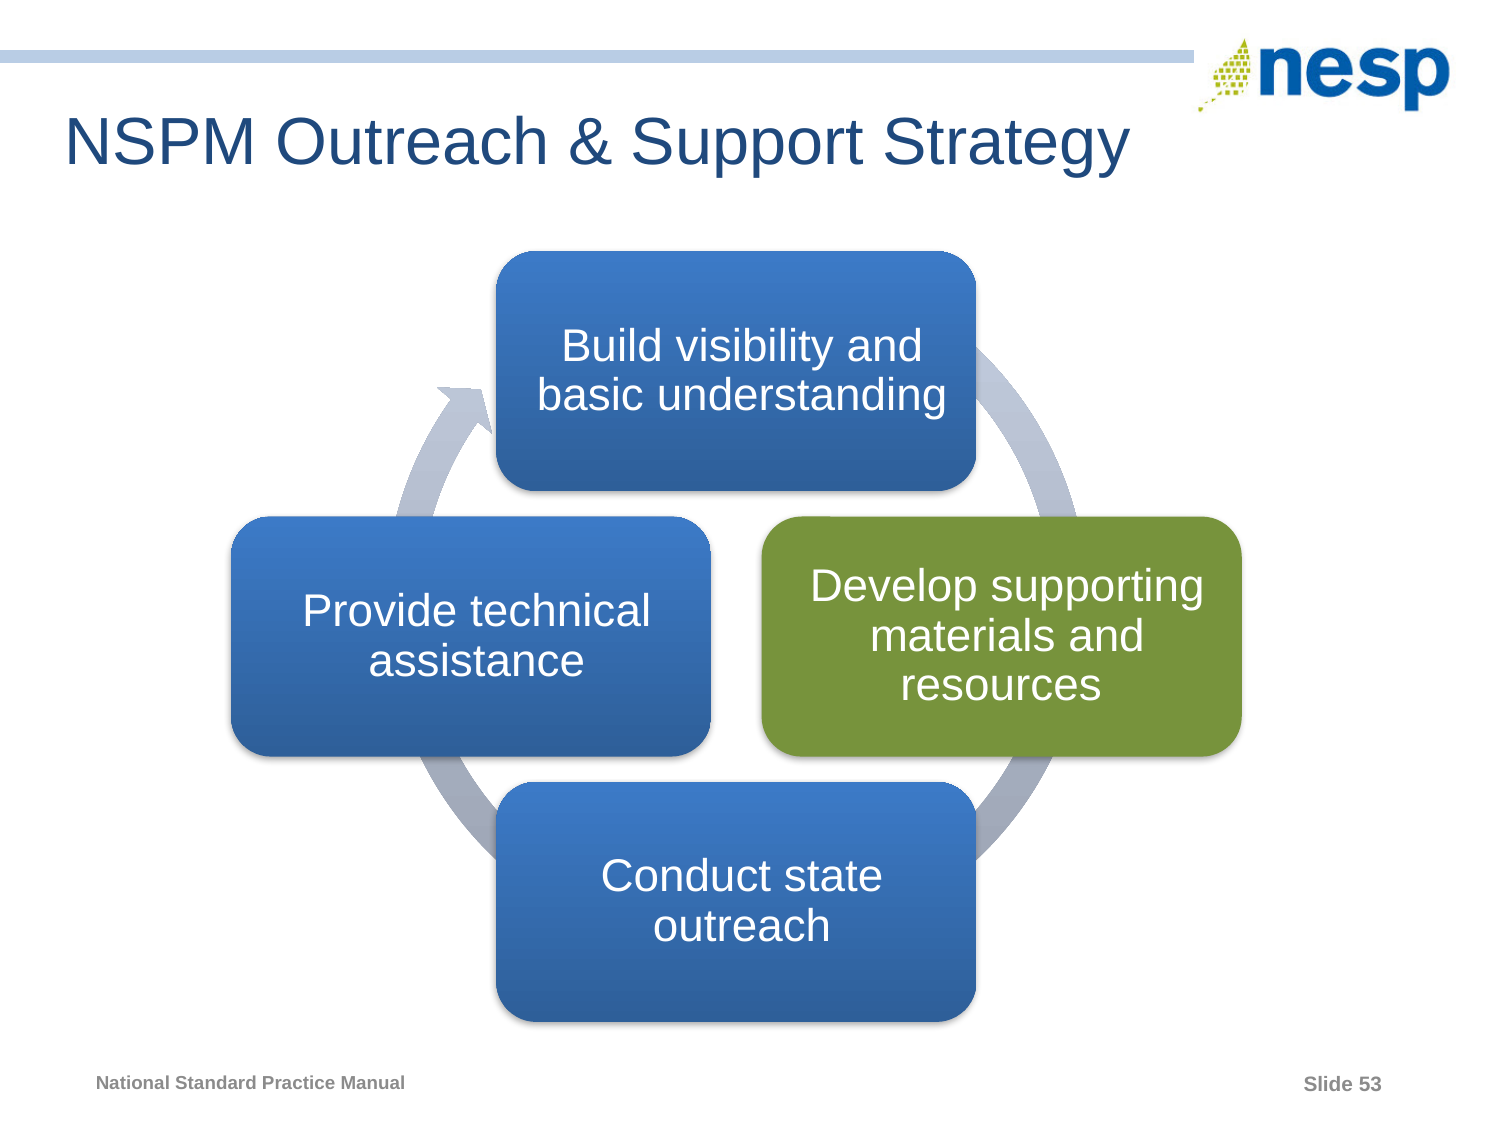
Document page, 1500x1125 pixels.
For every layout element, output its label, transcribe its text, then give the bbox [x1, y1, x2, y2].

slide_number 53 [1059, 1054, 1397, 1112]
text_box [129, 250, 1344, 1023]
picture [1183, 30, 1462, 127]
title NSPM Outreach & Support Strategy [49, 77, 1344, 208]
